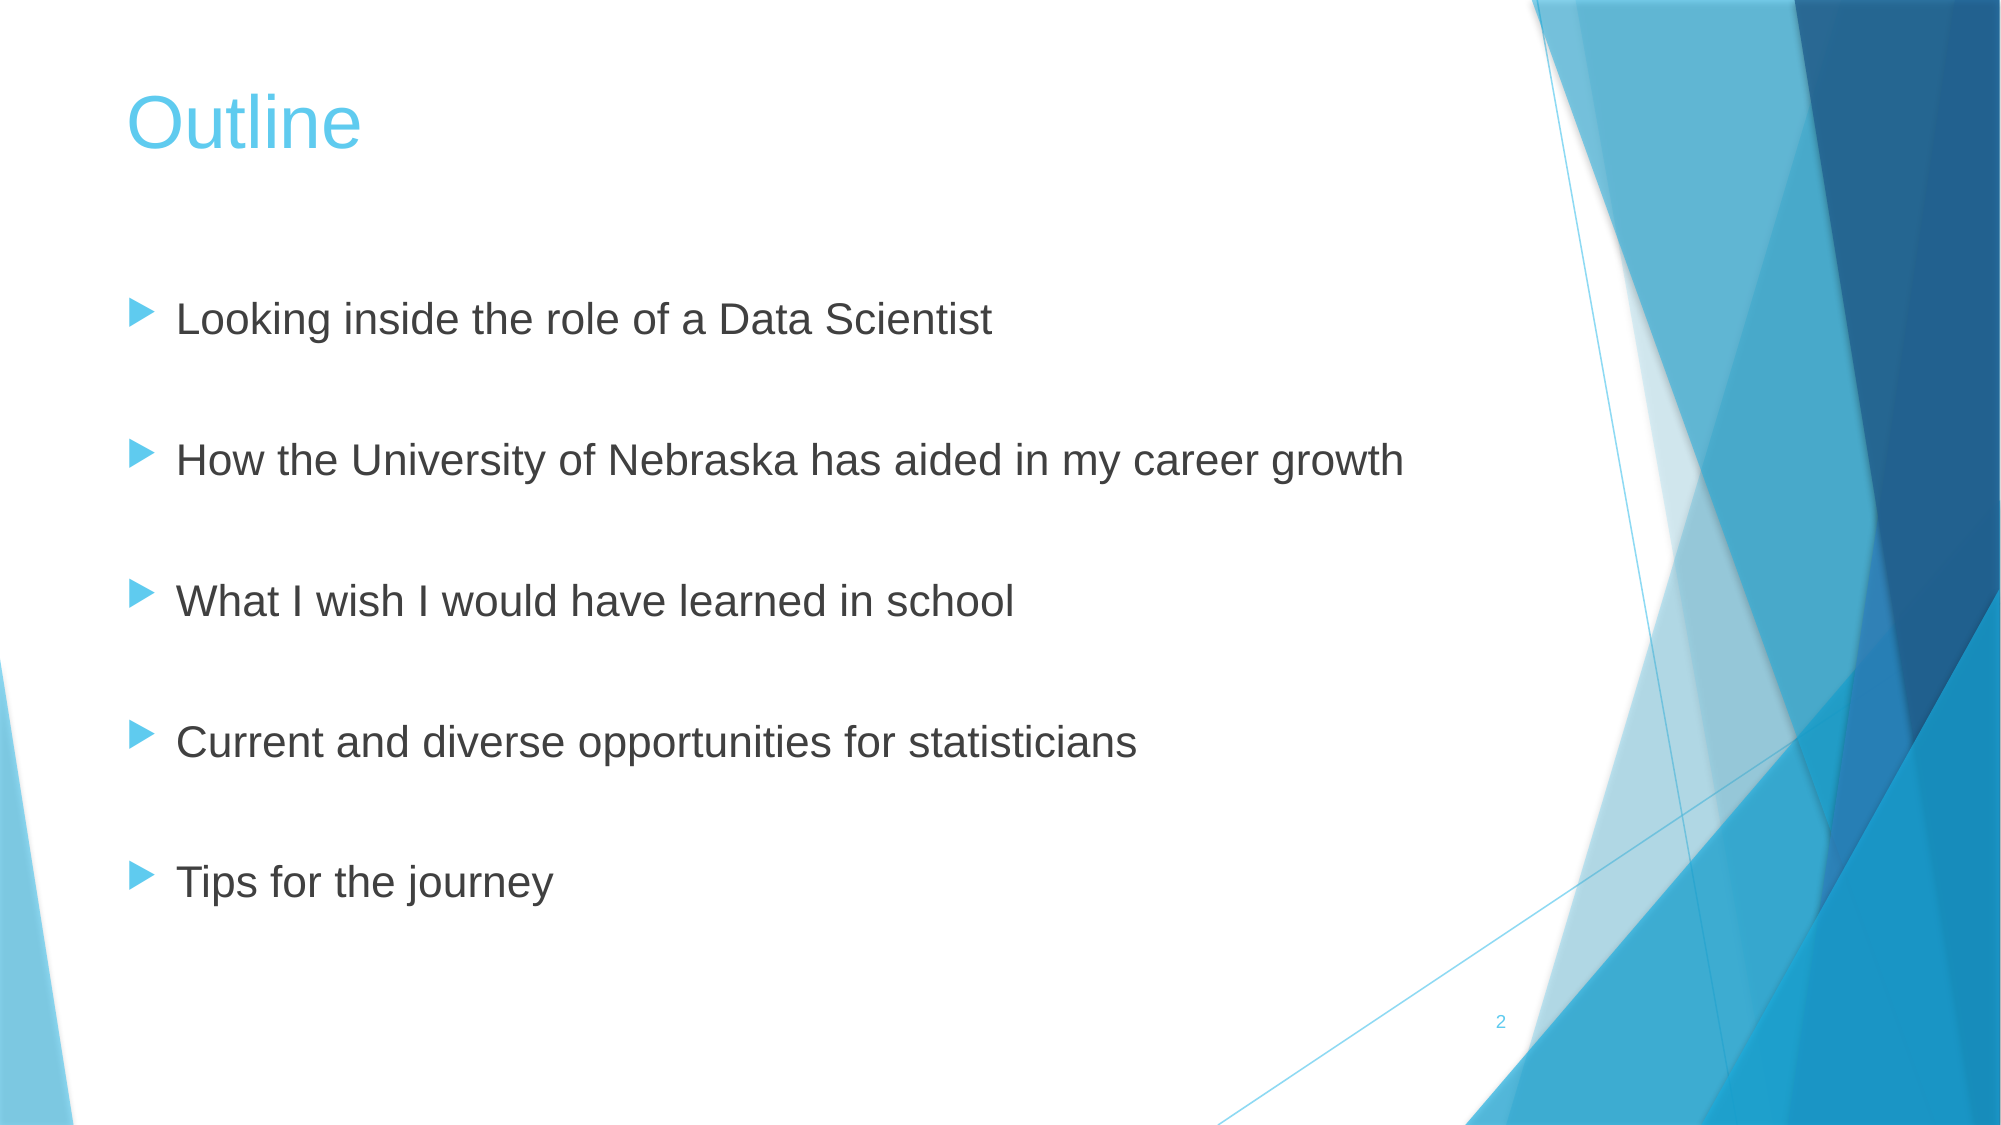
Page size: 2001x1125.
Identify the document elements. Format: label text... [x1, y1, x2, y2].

title Outline [111, 66, 1571, 282]
list Looking inside the role of a Data Scientist How the University of Nebraska has aided in my career growth What I wish I would have learned in school Current and diverse opportunities for statisticians Tips for the journey [111, 282, 1657, 920]
slide_number 2 [1409, 991, 1522, 1051]
